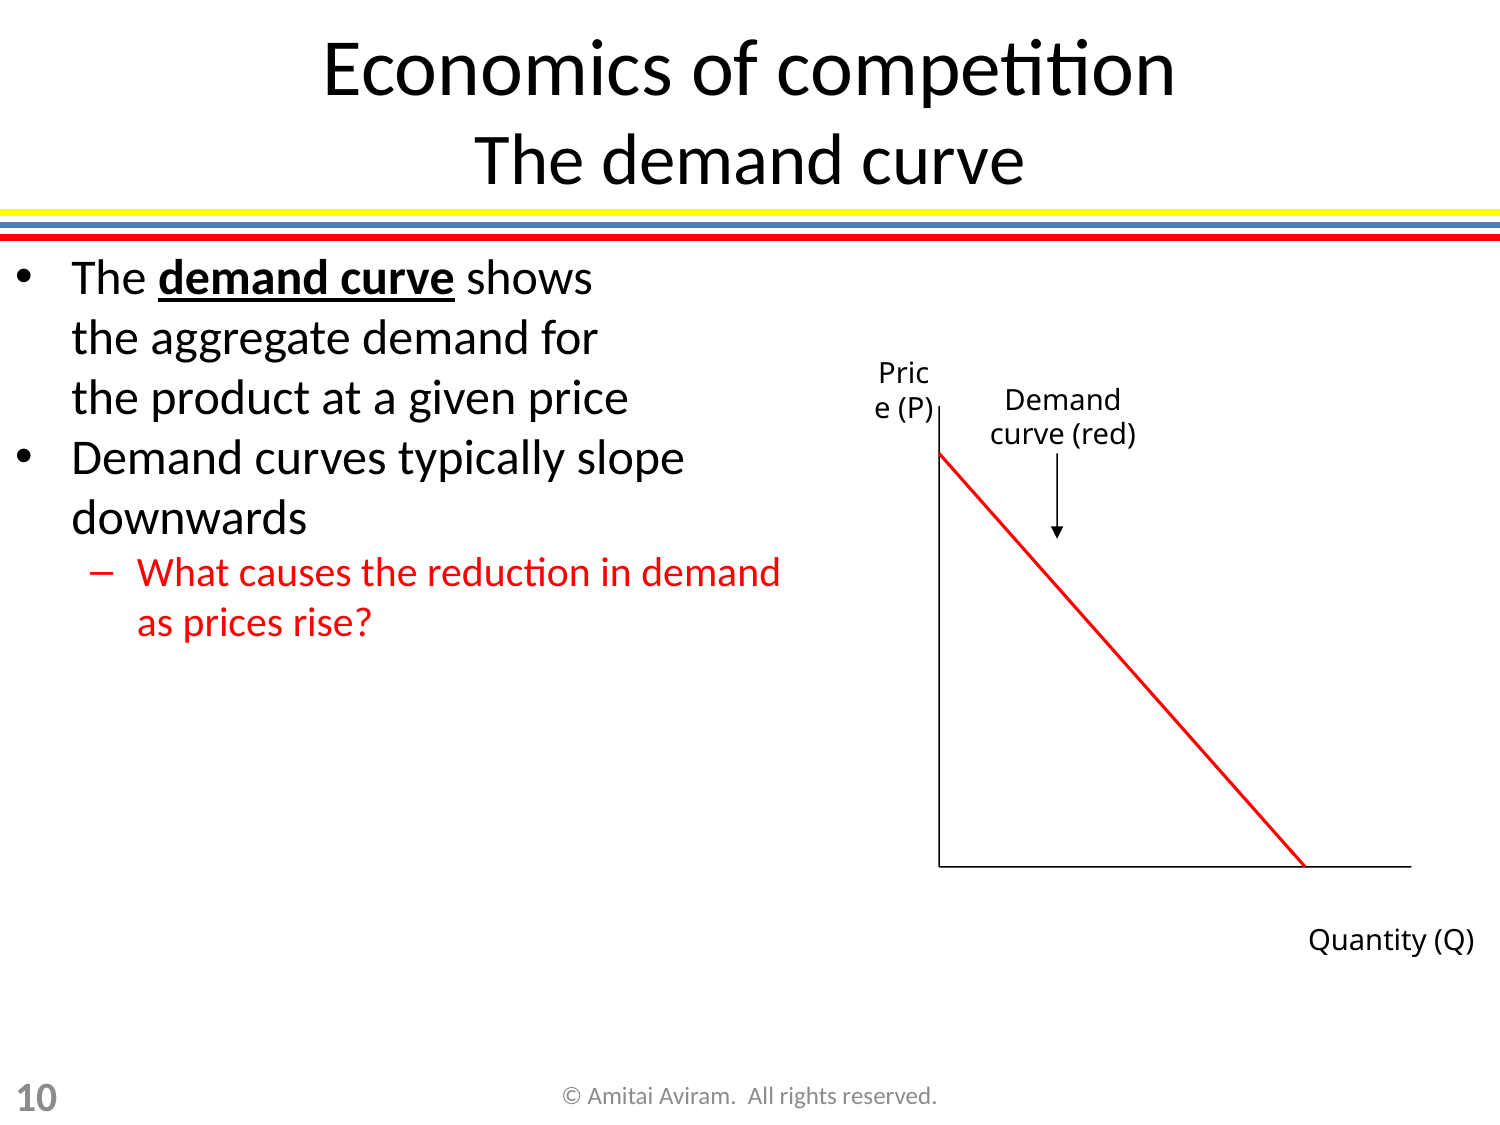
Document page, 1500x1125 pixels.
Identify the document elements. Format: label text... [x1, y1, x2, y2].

title Economics of competition The demand curve [0, 0, 1500, 213]
text_box Price (P) [856, 347, 952, 432]
list The demand curve shows the aggregate demand for the product at a given price Demand curves typically slope downwards What causes the reduction in demand as prices rise? [0, 237, 810, 1088]
text_box [1050, 453, 1064, 539]
footer © Amitai Aviram. All rights reserved. [512, 1065, 988, 1125]
text_box Quantity (Q) [1293, 913, 1495, 964]
slide_number 10 [0, 1065, 100, 1125]
text_box Demand curve (red) [950, 373, 1176, 459]
